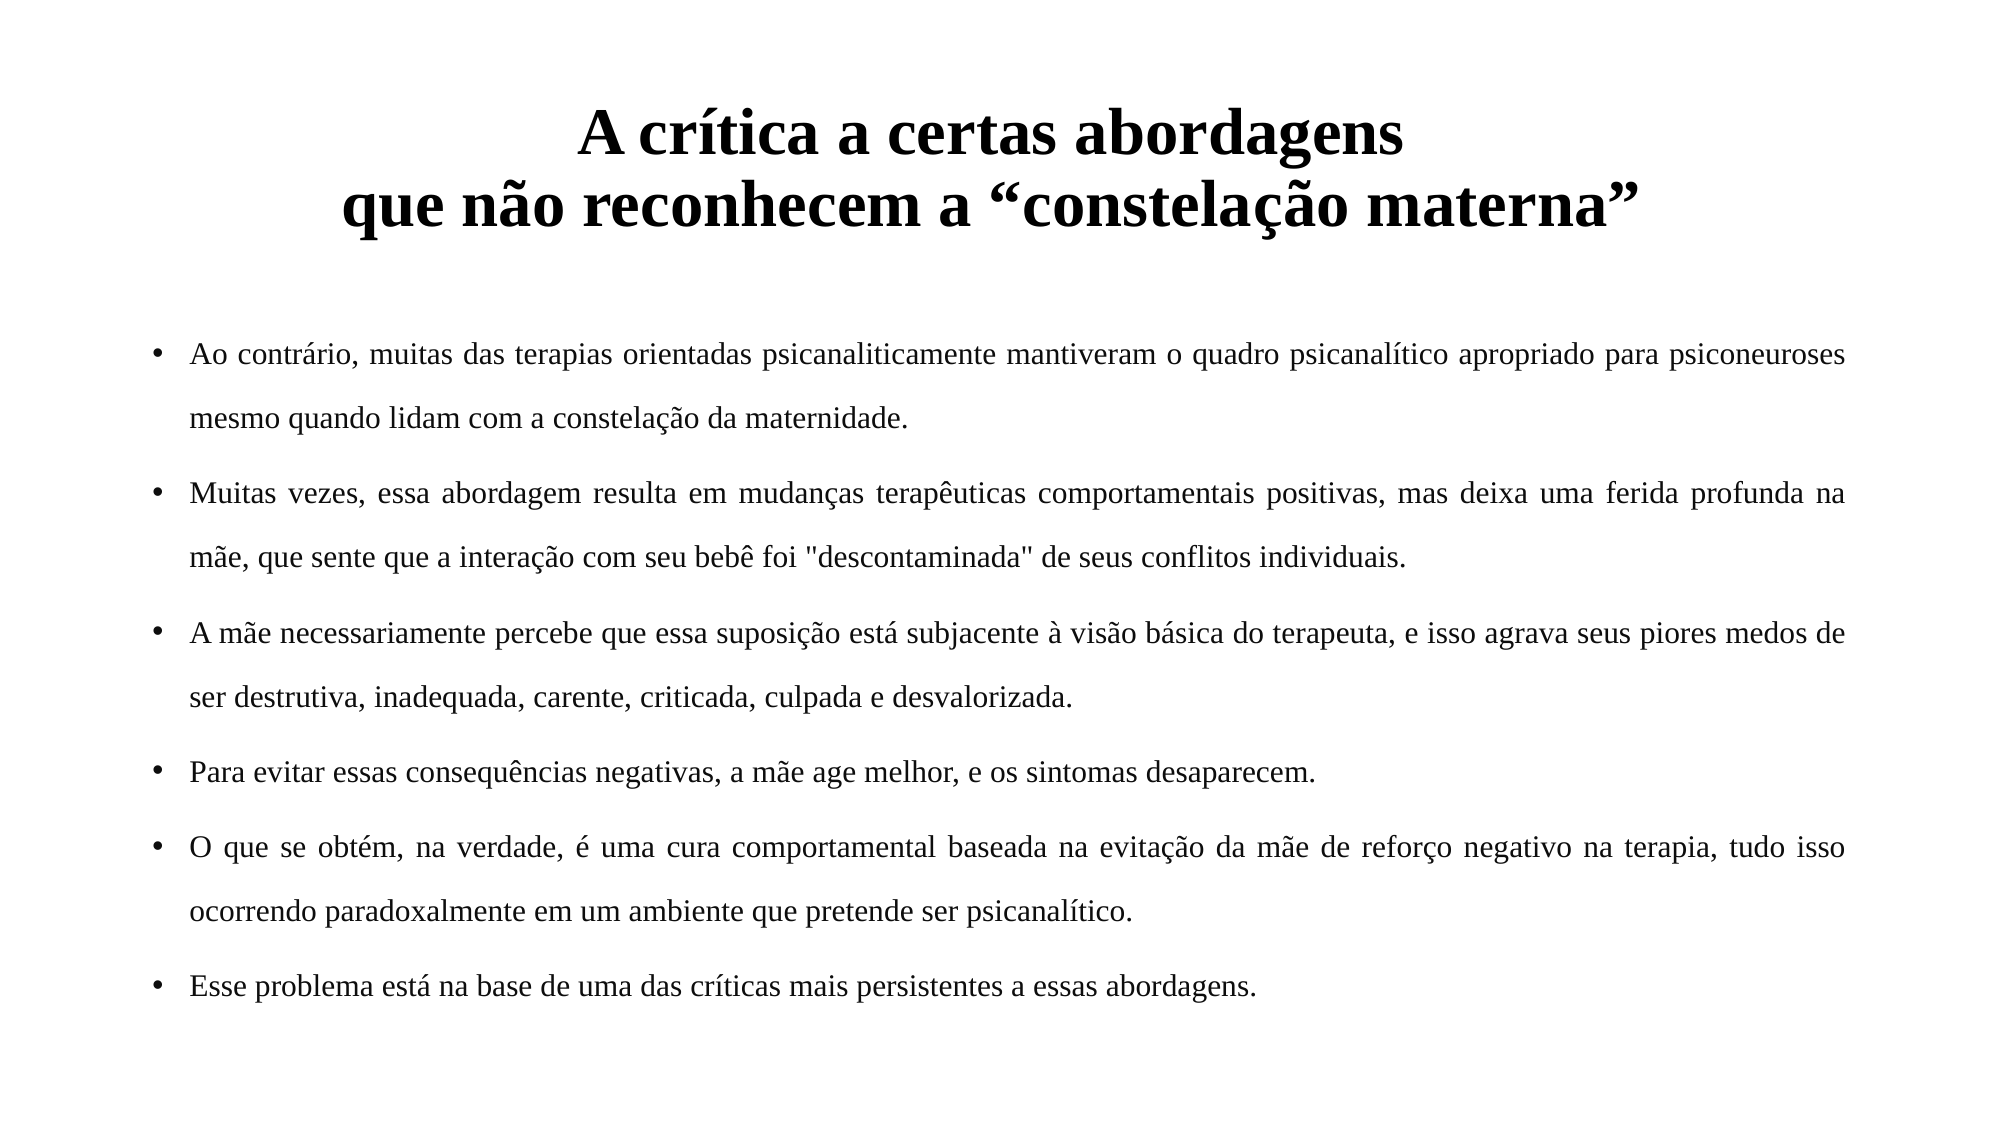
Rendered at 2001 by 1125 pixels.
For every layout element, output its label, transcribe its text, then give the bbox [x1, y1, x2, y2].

title A crítica a certas abordagens que não reconhecem a “constelação materna” [137, 59, 1863, 278]
list Ao contrário, muitas das terapias orientadas psicanaliticamente mantiveram o quadro psicanalítico apropriado para psiconeuroses mesmo quando lidam com a constelação da maternidade. Muitas vezes, essa abordagem resulta em mudanças terapêuticas comportamentais positivas, mas deixa uma ferida profunda na mãe, que sente que a interação com seu bebê foi "descontaminada" de seus conflitos individuais. A mãe necessariamente percebe que essa suposição está subjacente à visão básica do terapeuta, e isso agrava seus piores medos de ser destrutiva, inadequada, carente, criticada, culpada e desvalorizada. Para evitar essas consequências negativas, a mãe age melhor, e os sintomas desaparecem. O que se obtém, na verdade, é uma cura comportamental baseada na evitação da mãe de reforço negativo na terapia, tudo isso ocorrendo paradoxalmente em um ambiente que pretende ser psicanalítico. Esse problema está na base de uma das críticas mais persistentes a essas abordagens. [137, 299, 1863, 1014]
